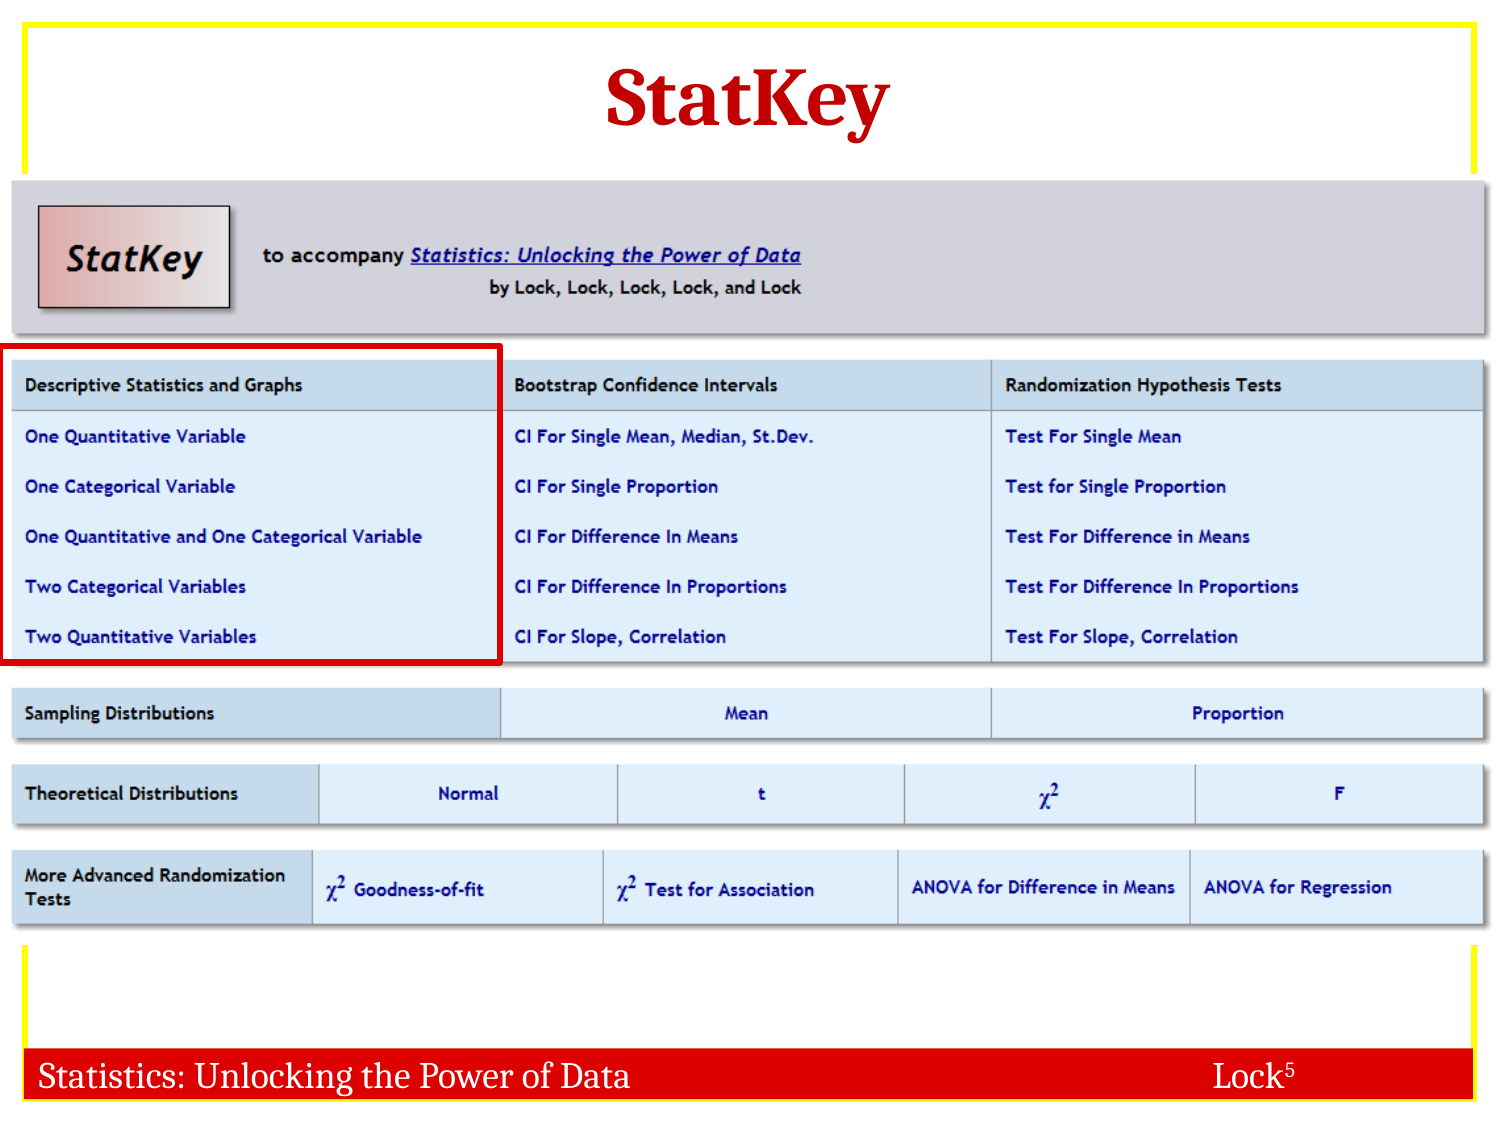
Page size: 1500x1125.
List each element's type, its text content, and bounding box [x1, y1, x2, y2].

picture [0, 174, 1500, 945]
title StatKey [49, 24, 1450, 150]
